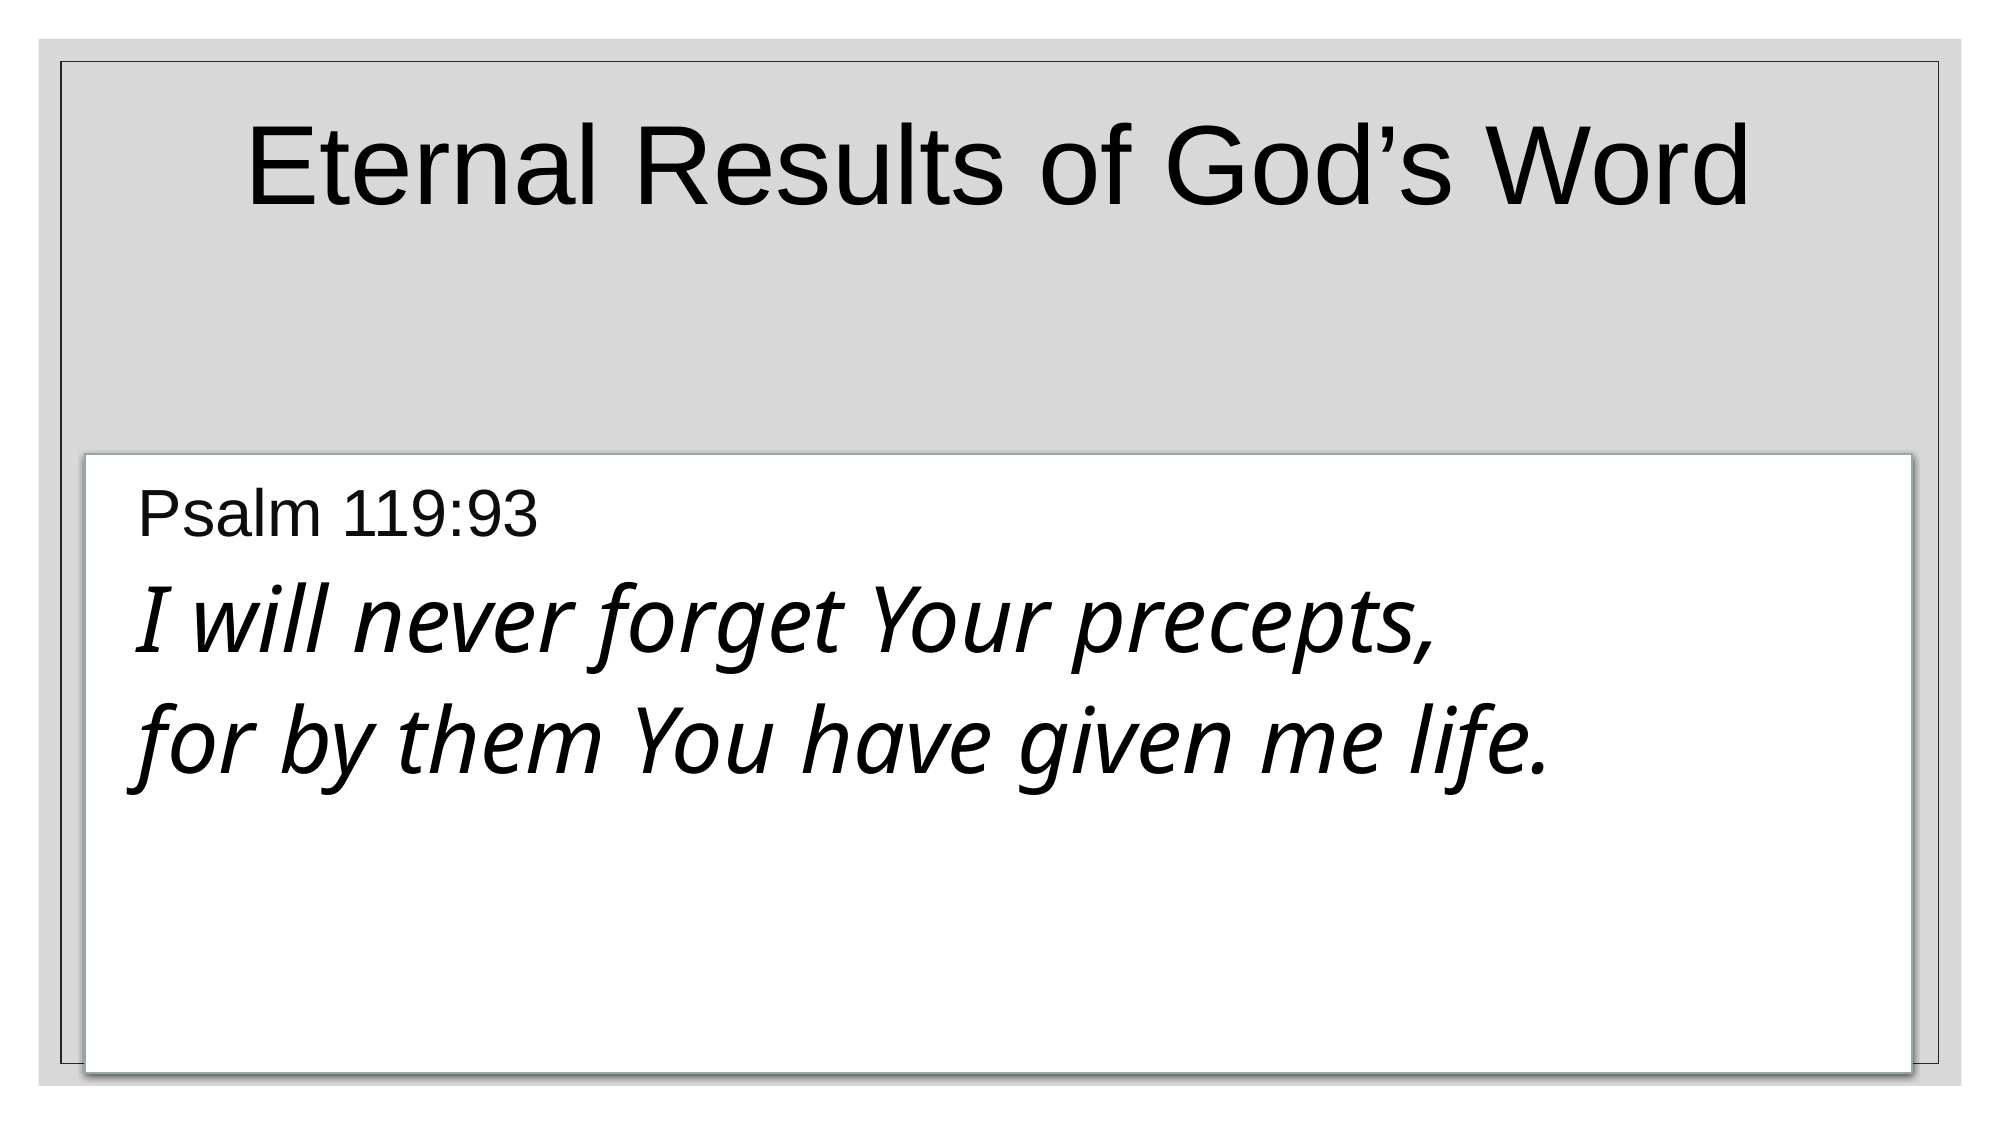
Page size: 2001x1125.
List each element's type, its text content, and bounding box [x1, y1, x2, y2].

text_box Eternal Results of God’s Word [85, 84, 1913, 235]
list Psalm 119:93 I will never forget Your precepts, for by them You have given me life. [84, 453, 1913, 1074]
